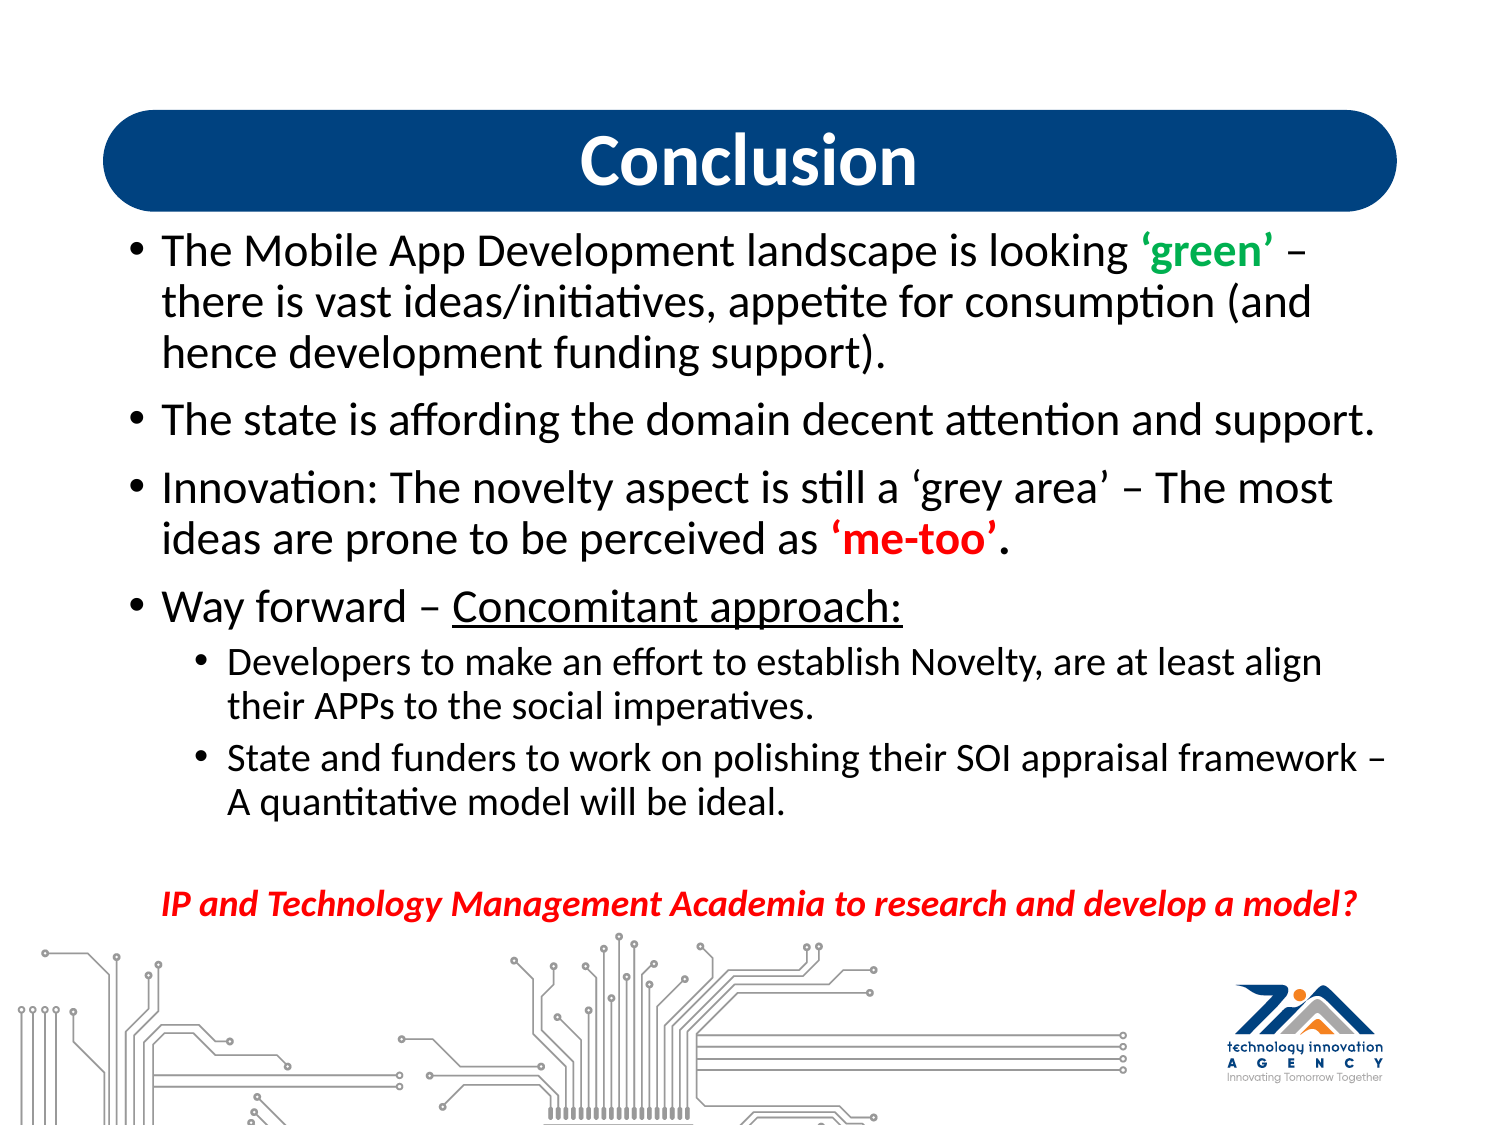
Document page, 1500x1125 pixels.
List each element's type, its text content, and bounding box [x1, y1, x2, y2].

title Conclusion [103, 104, 1397, 219]
picture [0, 897, 1500, 1125]
text_box IP and Technology Management Academia to research and develop a model? [146, 871, 1375, 932]
list The Mobile App Development landscape is looking ‘green’ – there is vast ideas/initiatives, appetite for consumption (and hence development funding support). The state is affording the domain decent attention and support. Innovation: The novelty aspect is still a ‘grey area’ – The most ideas are prone to be perceived as ‘me-too’. Way forward – Concomitant approach: Developers to make an effort to establish Novelty, are at least align their APPs to the social imperatives. State and funders to work on polishing their SOI appraisal framework – A quantitative model will be ideal. [113, 218, 1408, 933]
